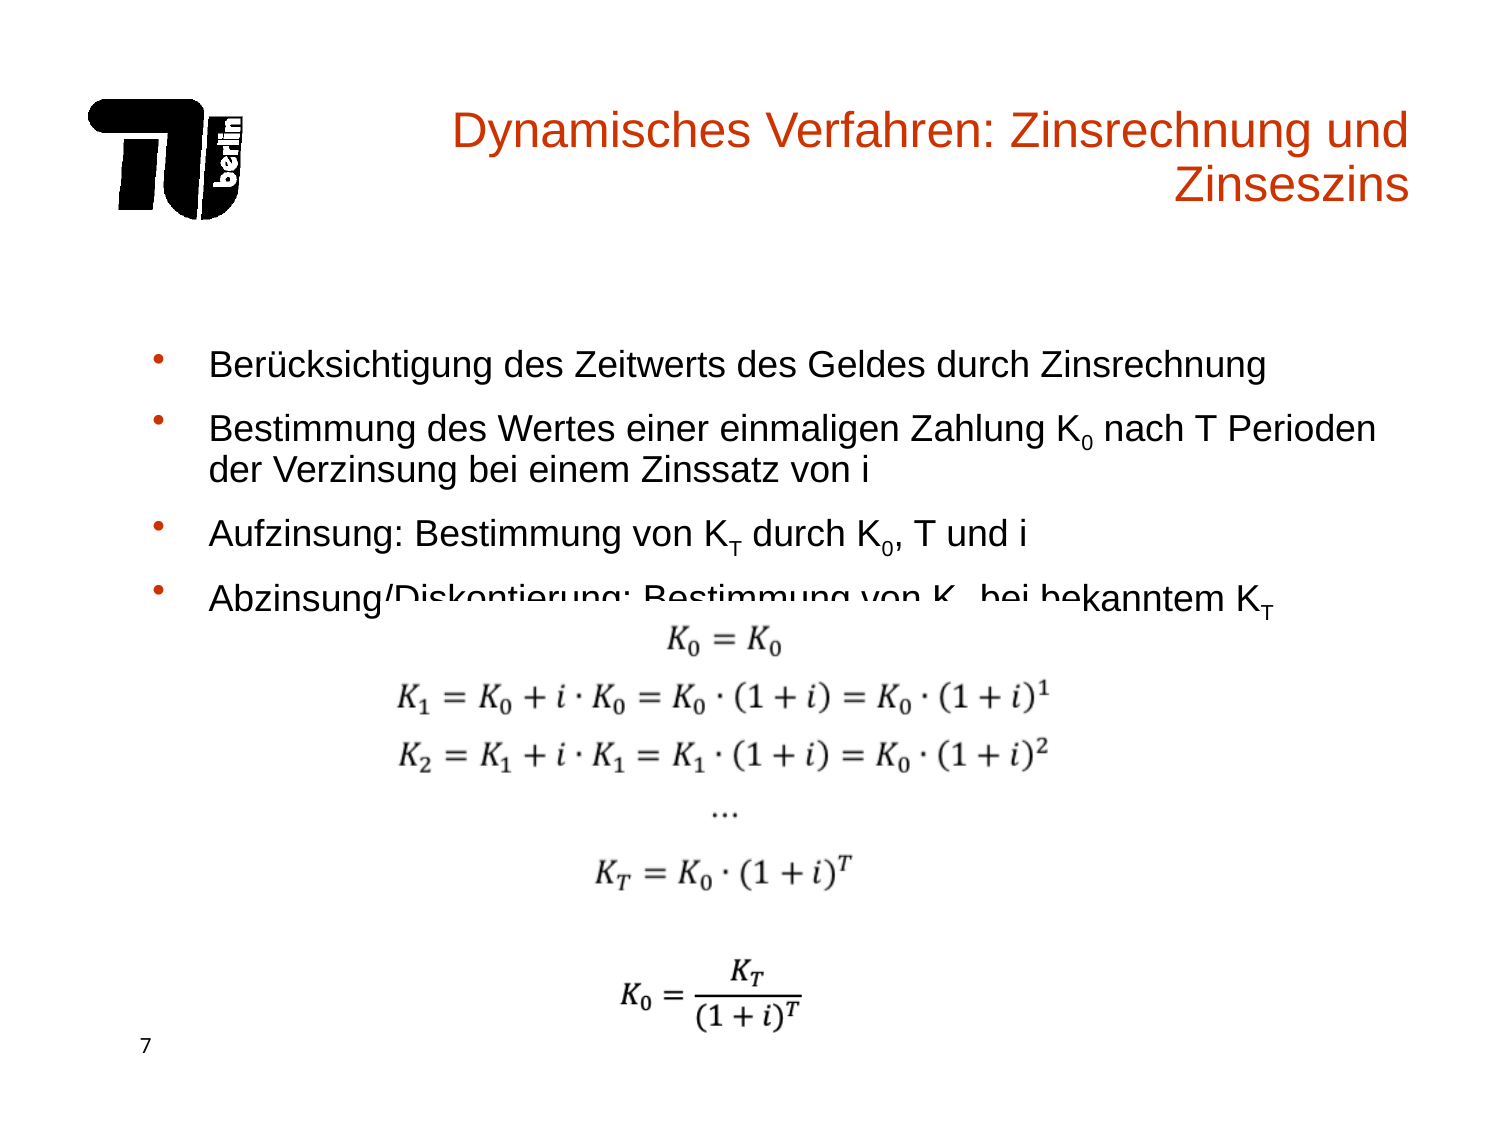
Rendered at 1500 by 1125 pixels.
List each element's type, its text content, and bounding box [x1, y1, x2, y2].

picture [88, 99, 243, 220]
picture [380, 601, 1084, 928]
title Dynamisches Verfahren: Zinsrechnung und Zinseszins [312, 62, 1425, 220]
picture [608, 940, 815, 1052]
text_box Berücksichtigung des Zeitwerts des Geldes durch Zinsrechnung Bestimmung des Wertes einer einmaligen Zahlung K0 nach T Perioden der Verzinsung bei einem Zinssatz von i Aufzinsung: Bestimmung von KT durch K0, T und i Abzinsung/Diskontierung: Bestimmung von K0 bei bekanntem KT [137, 338, 1429, 712]
